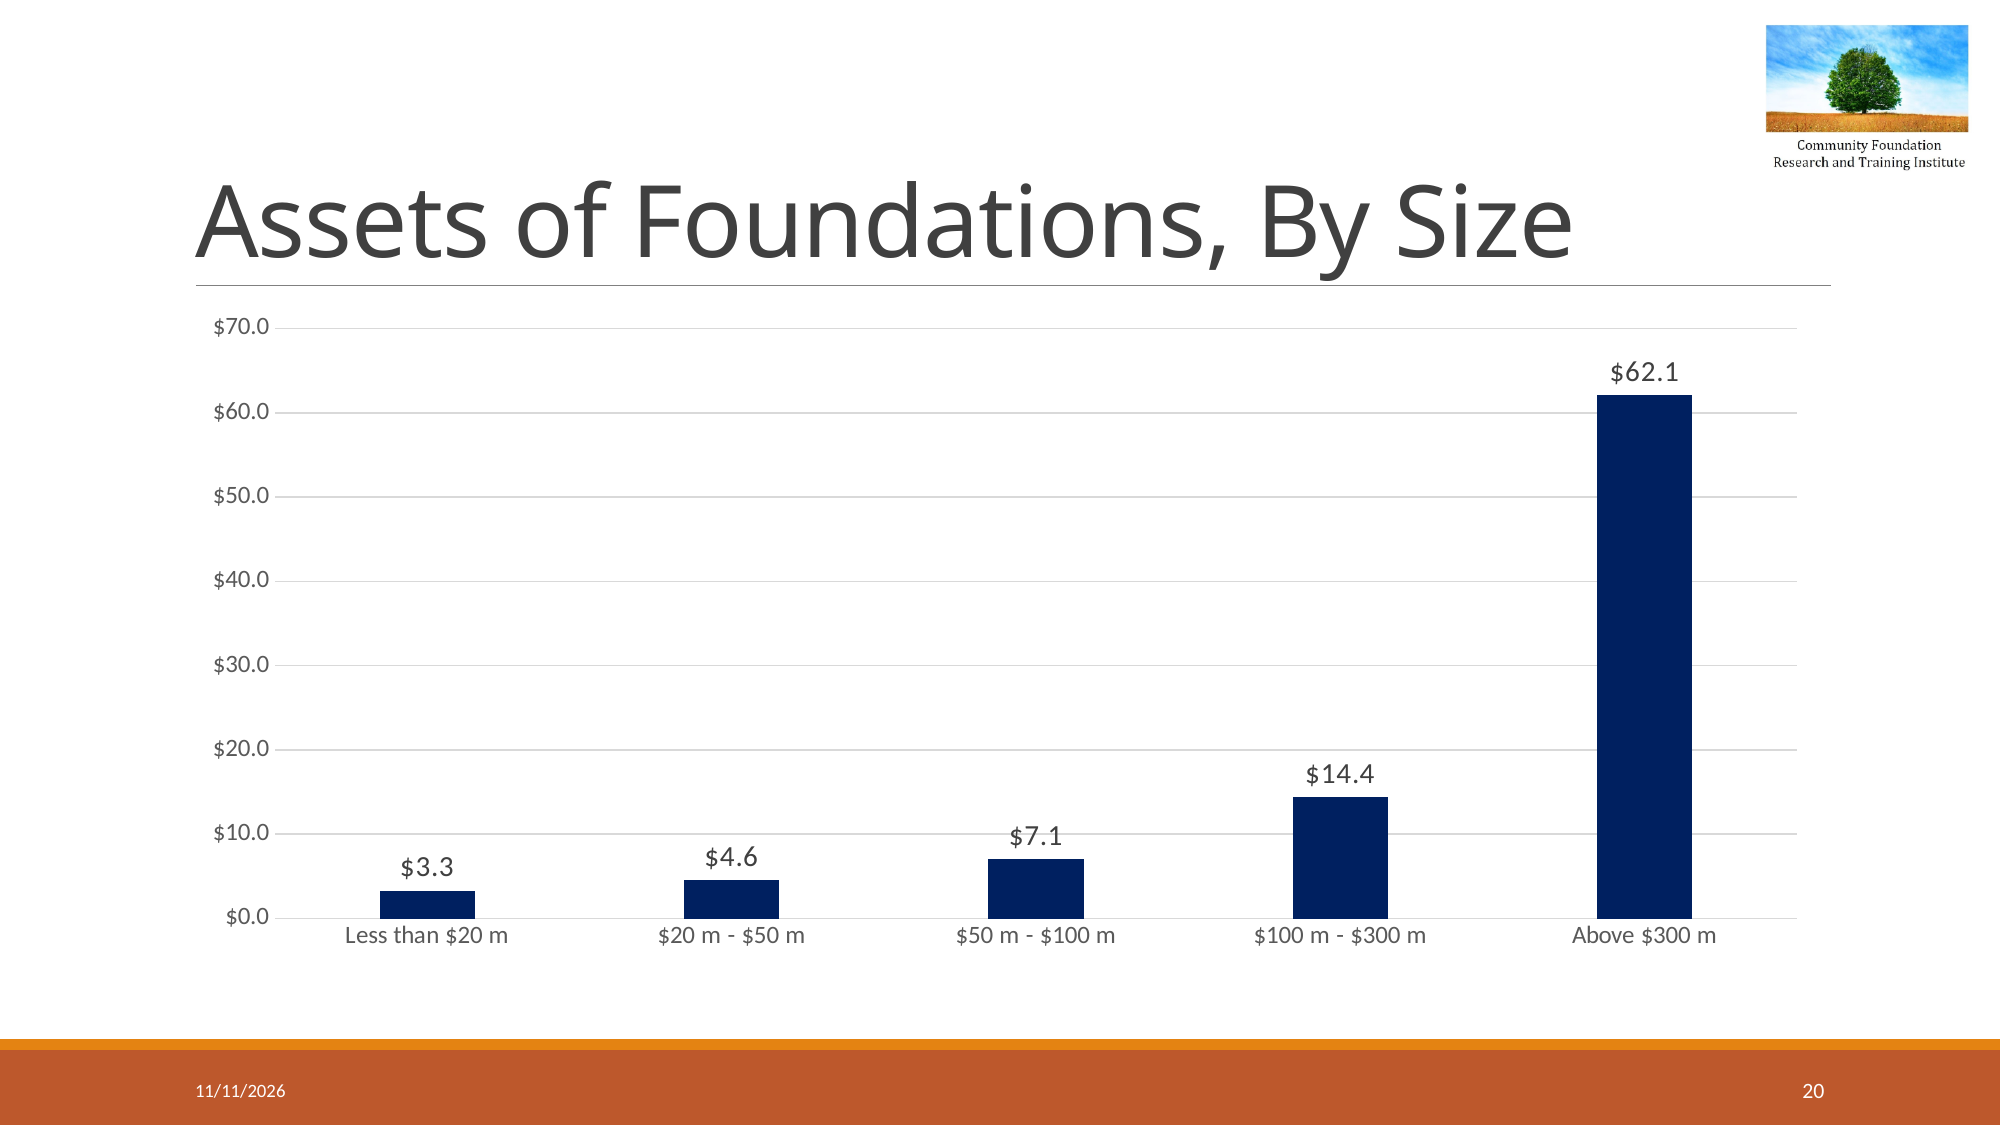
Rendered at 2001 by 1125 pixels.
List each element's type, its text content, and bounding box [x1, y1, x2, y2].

picture [1733, 0, 2000, 187]
chart [179, 302, 1831, 964]
title Assets of Foundations, By Size [180, 47, 1830, 285]
slide_number 20 [1624, 1059, 1840, 1120]
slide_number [180, 1059, 586, 1120]
